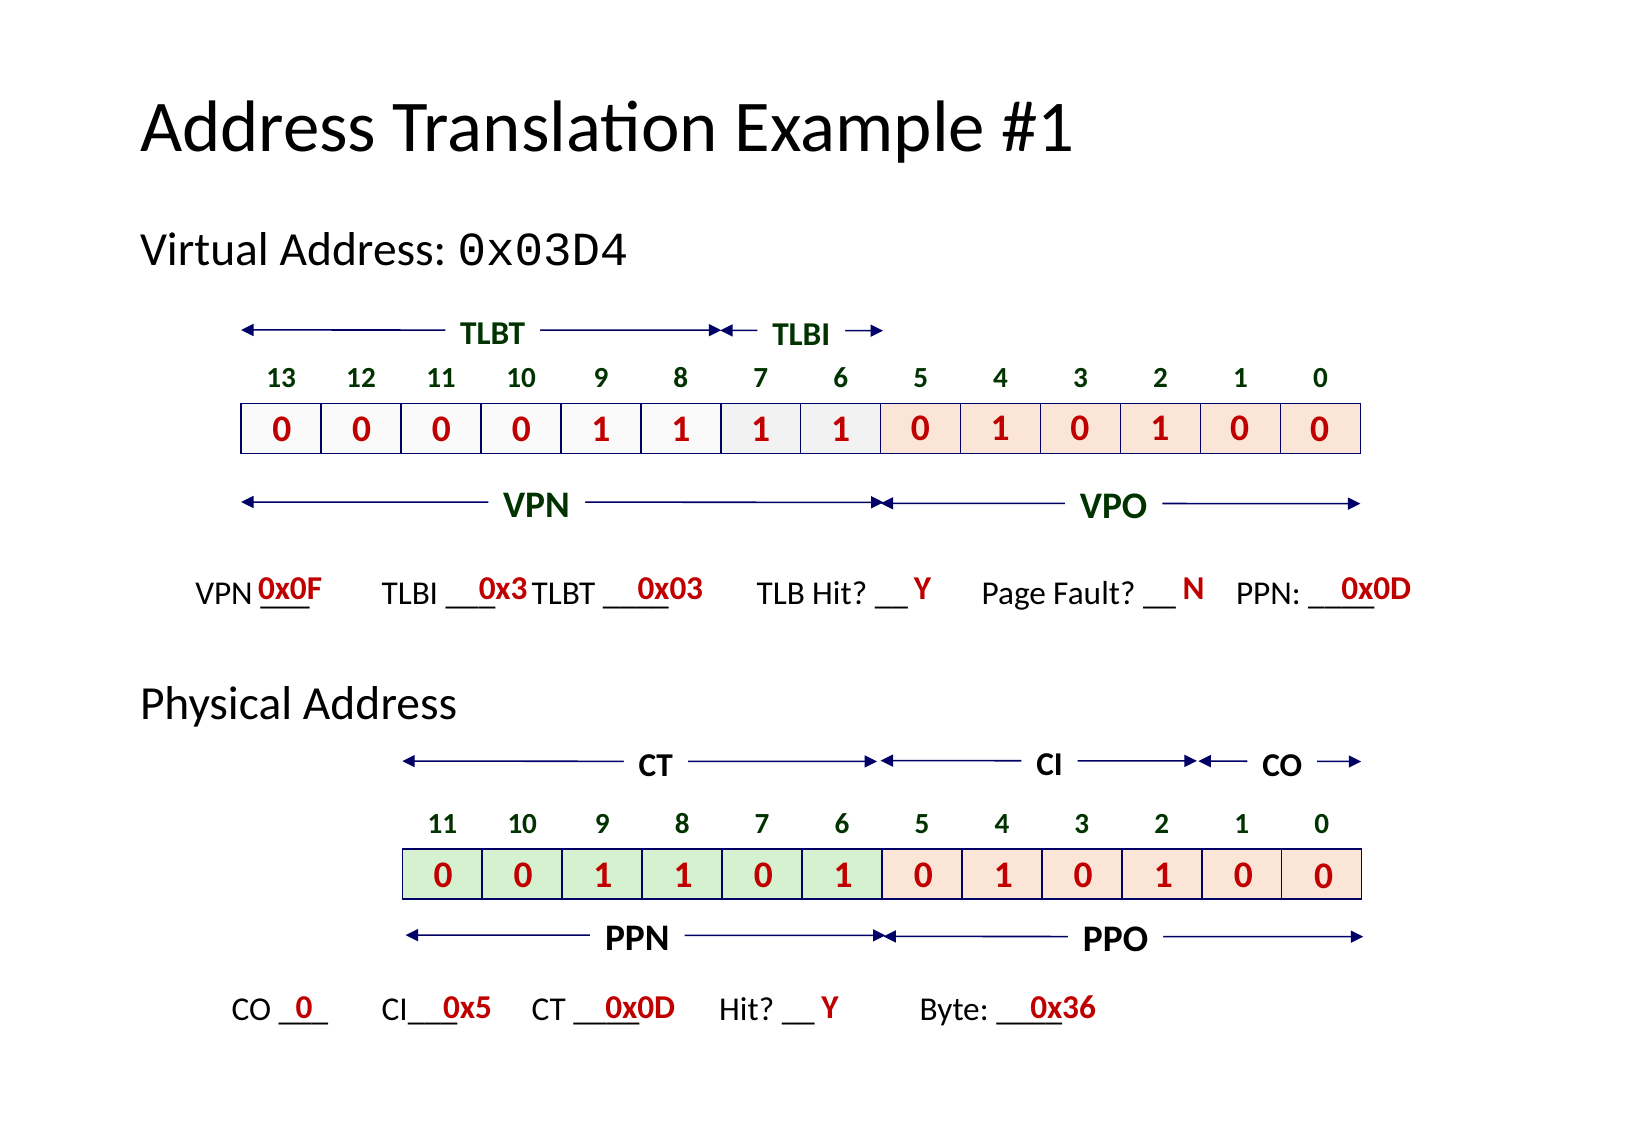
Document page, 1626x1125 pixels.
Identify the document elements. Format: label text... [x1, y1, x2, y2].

text_box 0x0D [1333, 563, 1419, 615]
text_box 0 [1222, 401, 1257, 457]
text_box 0 [288, 983, 321, 1034]
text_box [405, 911, 886, 967]
text_box [938, 404, 960, 454]
text_box [846, 324, 884, 337]
text_box [241, 323, 445, 337]
text_box 7 [722, 798, 802, 848]
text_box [883, 912, 1364, 968]
text_box 1 [583, 401, 619, 457]
text_box 4 [961, 798, 1041, 848]
text_box [1257, 404, 1280, 454]
text_box N [1175, 563, 1213, 615]
text_box [379, 404, 400, 454]
text_box TLBI [757, 310, 846, 360]
text_box 0 [1062, 401, 1097, 457]
text_box [778, 404, 800, 454]
text_box 8 [640, 353, 720, 404]
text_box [1198, 740, 1362, 792]
text_box [1097, 404, 1120, 454]
text_box [541, 323, 722, 337]
text_box 5 [881, 798, 961, 848]
text_box [858, 404, 880, 454]
text_box 9 [560, 353, 640, 404]
text_box [321, 404, 344, 454]
text_box 13 [241, 353, 321, 404]
text_box [539, 404, 560, 454]
text_box 0 [504, 401, 539, 457]
text_box [640, 404, 663, 454]
text_box 0 [903, 401, 938, 457]
text_box [1341, 849, 1362, 899]
text_box [241, 404, 264, 454]
text_box [1018, 404, 1040, 454]
text_box [720, 404, 743, 454]
text_box [698, 404, 720, 454]
text_box 0x5 [435, 983, 500, 1034]
title Address Translation Example #1 [125, 80, 1330, 175]
text_box [300, 404, 321, 454]
text_box 0x0F [250, 563, 330, 615]
text_box 5 [880, 353, 960, 404]
text_box 11 [402, 798, 482, 849]
text_box 0x03 [629, 563, 711, 615]
text_box [800, 404, 823, 454]
text_box 0x0D [597, 983, 683, 1034]
text_box 2 [1120, 353, 1200, 404]
text_box TLBT [445, 309, 541, 360]
text_box 4 [960, 353, 1040, 404]
text_box 0x36 [1022, 983, 1104, 1034]
text_box 0 [1302, 401, 1337, 457]
text_box 0 [1280, 353, 1361, 404]
text_box [402, 849, 425, 899]
text_box [1177, 404, 1200, 454]
text_box [880, 404, 903, 454]
text_box 6 [800, 353, 880, 404]
text_box [400, 404, 424, 454]
text_box 3 [1040, 353, 1120, 404]
text_box 11 [400, 353, 480, 404]
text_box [425, 848, 1341, 905]
list Virtual Address: 0x03D4 VPN ___ TLBI ___ TLBT ____ TLB Hit? __ Page Fault? __ PPN: ____ Physical Address CO ___ CI___ CT ____ Hit? __ Byte: ____ [125, 224, 1488, 1100]
text_box 0x3 [471, 563, 536, 615]
text_box 8 [642, 798, 722, 848]
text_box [402, 740, 878, 792]
text_box [721, 324, 757, 337]
text_box [1337, 404, 1361, 454]
text_box [1040, 404, 1062, 454]
text_box 1 [823, 401, 858, 457]
text_box 1 [1142, 401, 1177, 457]
text_box Y [813, 983, 847, 1034]
text_box 10 [480, 353, 560, 404]
text_box 3 [1041, 798, 1121, 848]
text_box 1 [983, 401, 1018, 457]
text_box [619, 404, 640, 454]
text_box 0 [264, 401, 300, 457]
text_box 10 [482, 798, 562, 848]
text_box [480, 404, 504, 454]
text_box [459, 404, 480, 454]
text_box [560, 404, 583, 454]
text_box 2 [1121, 798, 1201, 848]
text_box [1200, 404, 1222, 454]
text_box 0 [344, 401, 379, 457]
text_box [241, 478, 884, 534]
text_box 7 [720, 353, 800, 404]
text_box [1120, 404, 1142, 454]
text_box [960, 404, 983, 454]
text_box 6 [802, 798, 881, 848]
text_box 1 [743, 401, 778, 457]
text_box 1 [1201, 798, 1281, 848]
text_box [880, 479, 1361, 535]
text_box Y [906, 563, 939, 615]
text_box 0 [1281, 798, 1362, 849]
text_box 1 [1200, 353, 1280, 404]
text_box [880, 740, 1197, 791]
text_box 0 [424, 401, 459, 457]
text_box 9 [562, 798, 642, 848]
text_box [1280, 404, 1302, 454]
text_box 12 [321, 353, 400, 404]
text_box 1 [663, 401, 698, 457]
